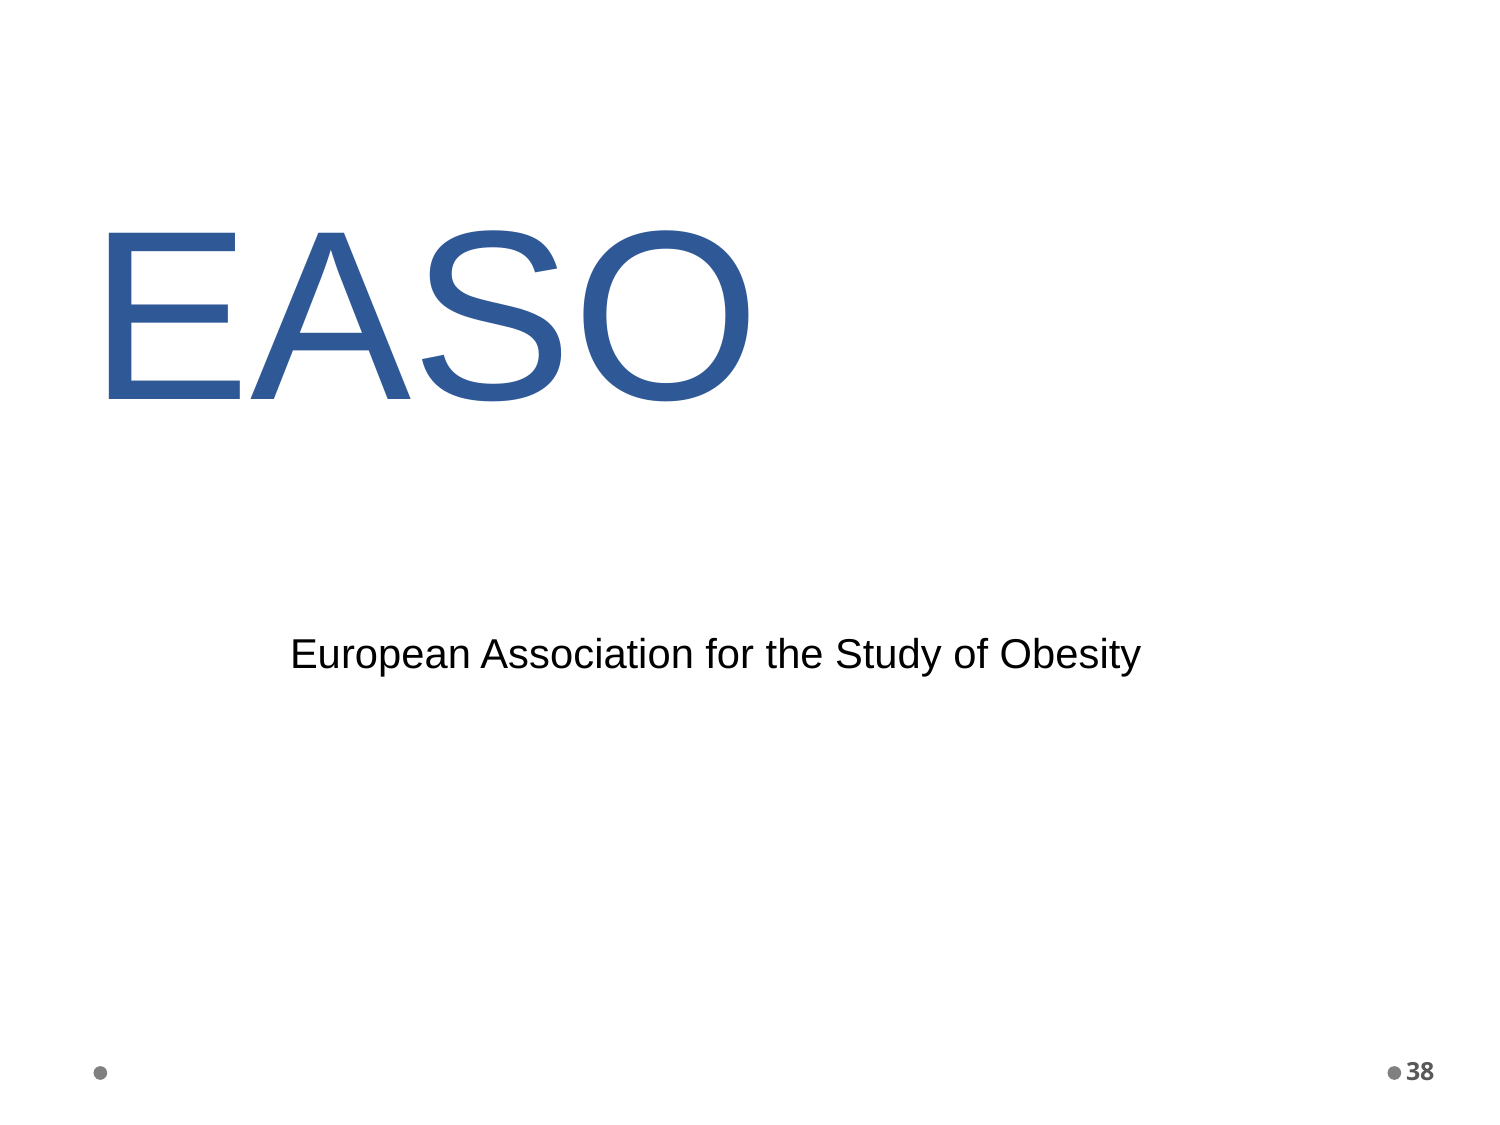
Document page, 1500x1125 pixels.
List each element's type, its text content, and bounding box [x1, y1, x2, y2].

text_box European Association for the Study of Obesity [274, 624, 1200, 713]
text_box EASO [75, 149, 1413, 463]
text_box <číslo> [1401, 1042, 1494, 1103]
